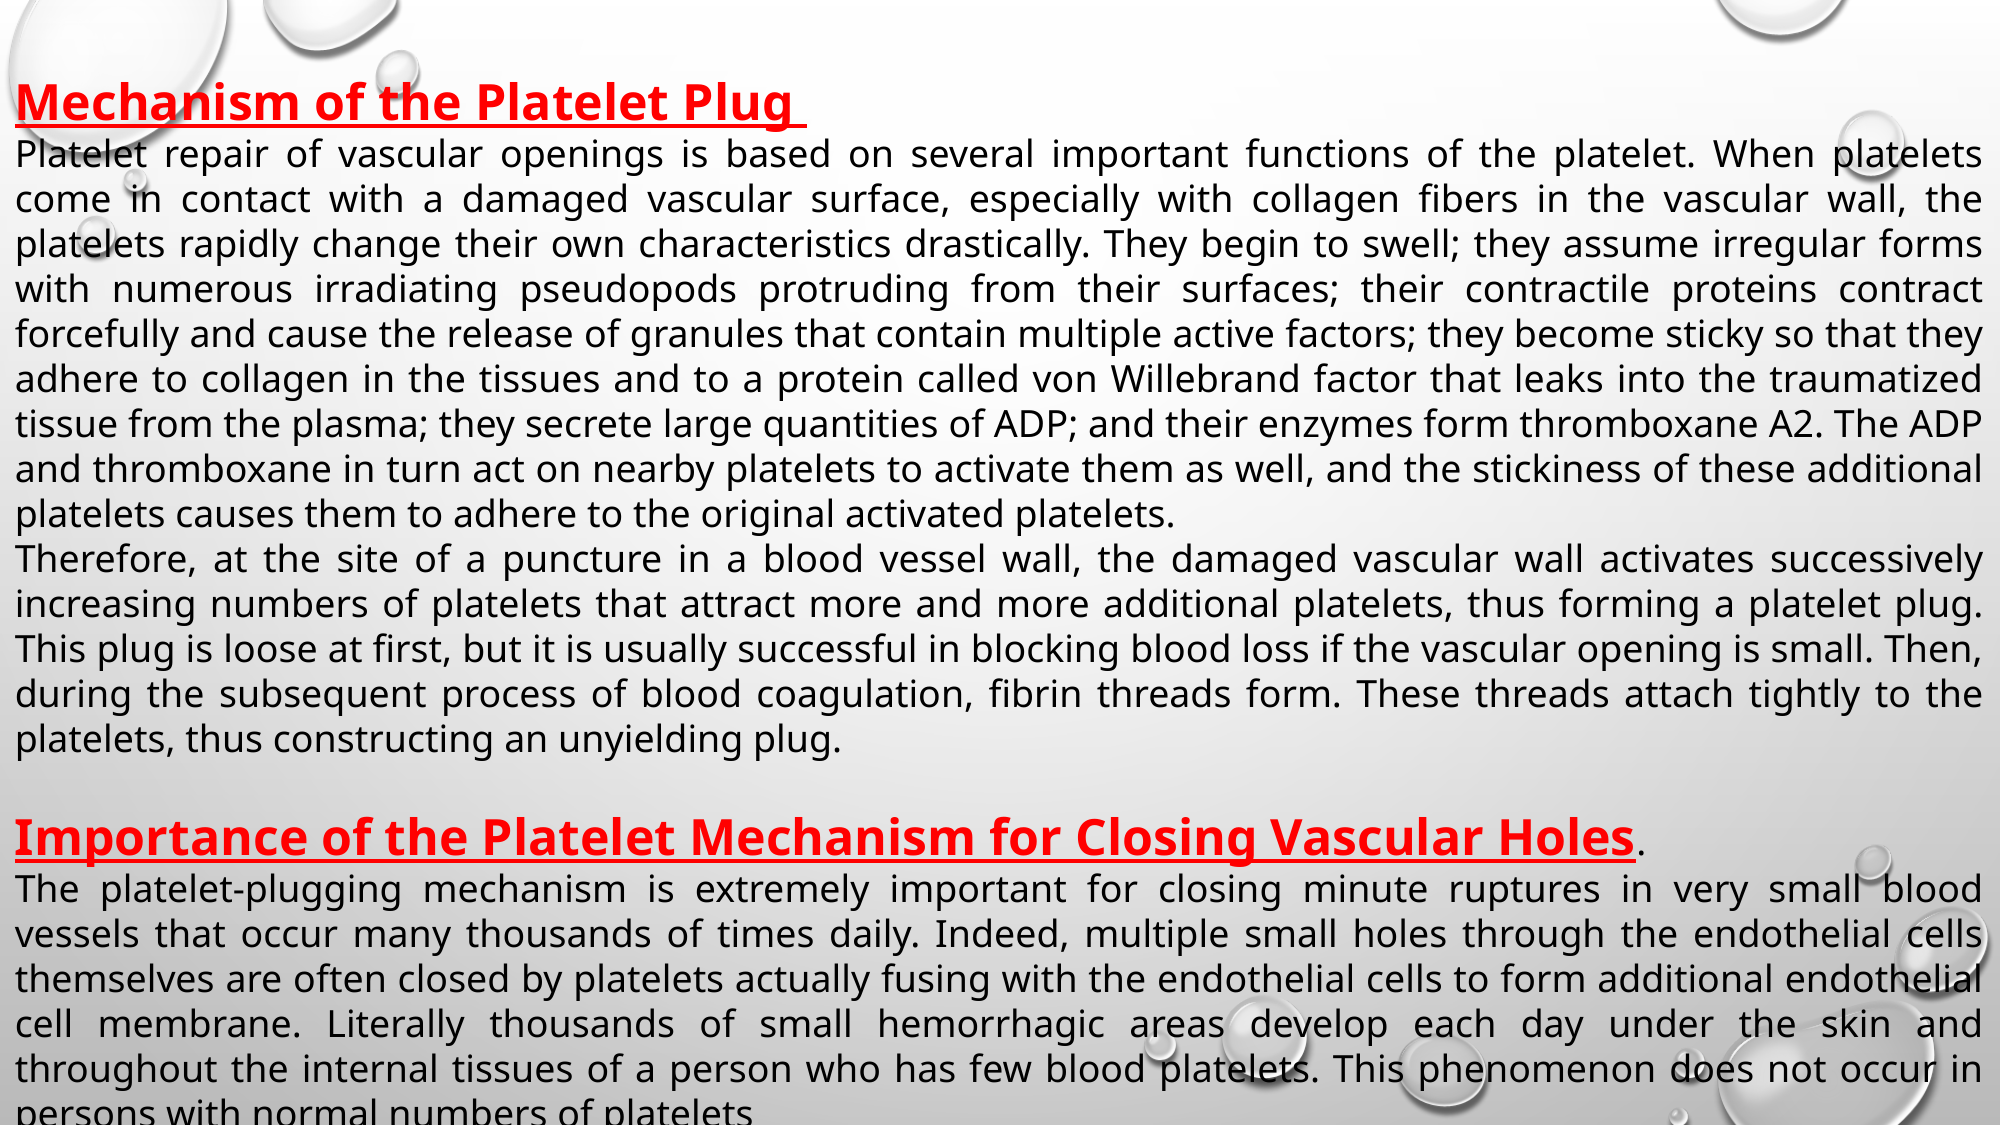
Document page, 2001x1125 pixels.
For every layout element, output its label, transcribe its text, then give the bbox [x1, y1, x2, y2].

text_box Mechanism of the Platelet Plug Platelet repair of vascular openings is based on several important functions of the platelet. When platelets come in contact with a damaged vascular surface, especially with collagen fibers in the vascular wall, the platelets rapidly change their own characteristics drastically. They begin to swell; they assume irregular forms with numerous irradiating pseudopods protruding from their surfaces; their contractile proteins contract forcefully and cause the release of granules that contain multiple active factors; they become sticky so that they adhere to collagen in the tissues and to a protein called von Willebrand factor that leaks into the traumatized tissue from the plasma; they secrete large quantities of ADP; and their enzymes form thromboxane A2. The ADP and thromboxane in turn act on nearby platelets to activate them as well, and the stickiness of these additional platelets causes them to adhere to the original activated platelets. Therefore, at the site of a puncture in a blood vessel wall, the damaged vascular wall activates successively increasing numbers of platelets that attract more and more additional platelets, thus forming a platelet plug. This plug is loose at first, but it is usually successful in blocking blood loss if the vascular opening is small. Then, during the subsequent process of blood coagulation, fibrin threads form. These threads attach tightly to the platelets, thus constructing an unyielding plug. Importance of the Platelet Mechanism for Closing Vascular Holes. The platelet-plugging mechanism is extremely important for closing minute ruptures in very small blood vessels that occur many thousands of times daily. Indeed, multiple small holes through the endothelial cells themselves are often closed by platelets actually fusing with the endothelial cells to form additional endothelial cell membrane. Literally thousands of small hemorrhagic areas develop each day under the skin and throughout the internal tissues of a person who has few blood platelets. This phenomenon does not occur in persons with normal numbers of platelets [0, 62, 2000, 1125]
picture [0, 0, 2000, 62]
